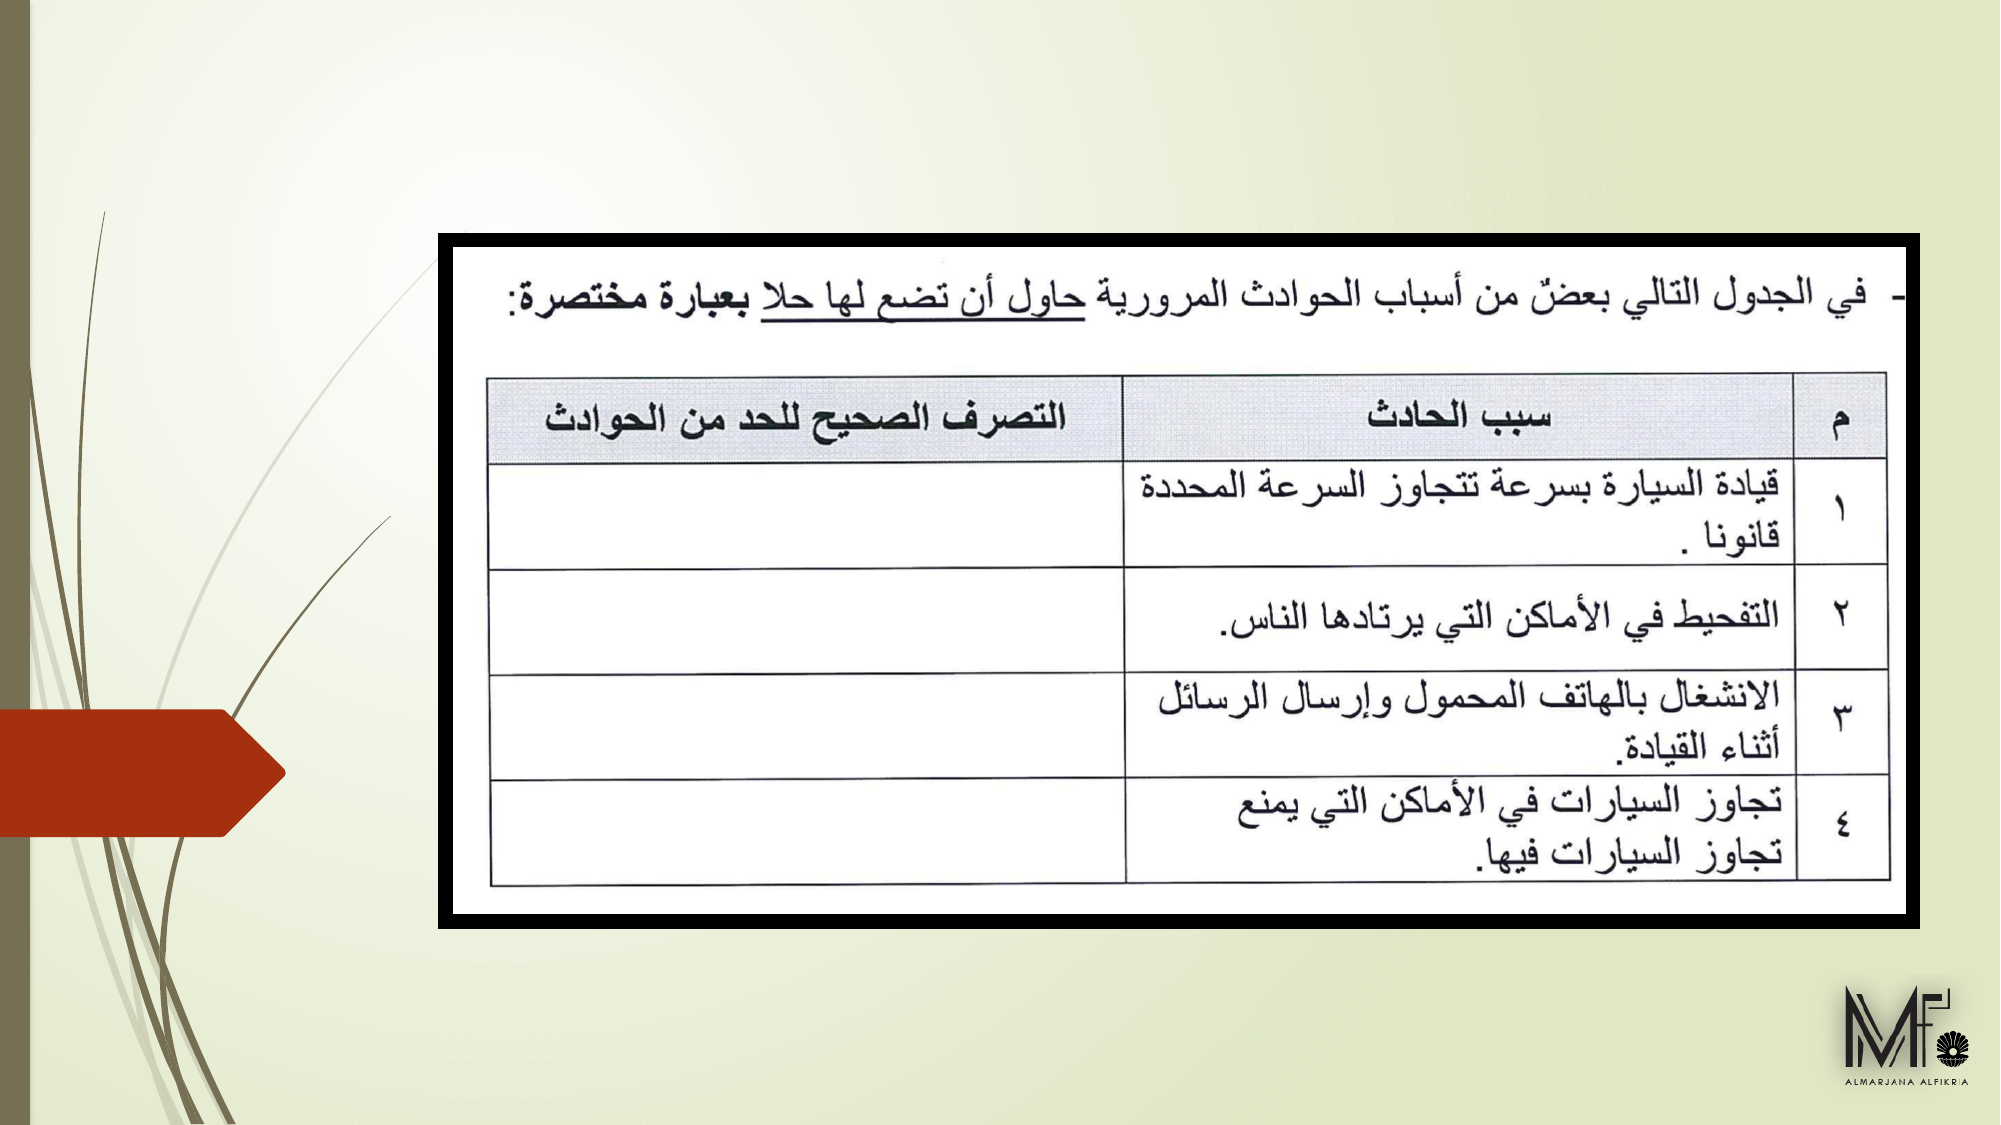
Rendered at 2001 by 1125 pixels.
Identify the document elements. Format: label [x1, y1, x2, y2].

picture [452, 246, 1906, 915]
picture [1799, 974, 2000, 1098]
